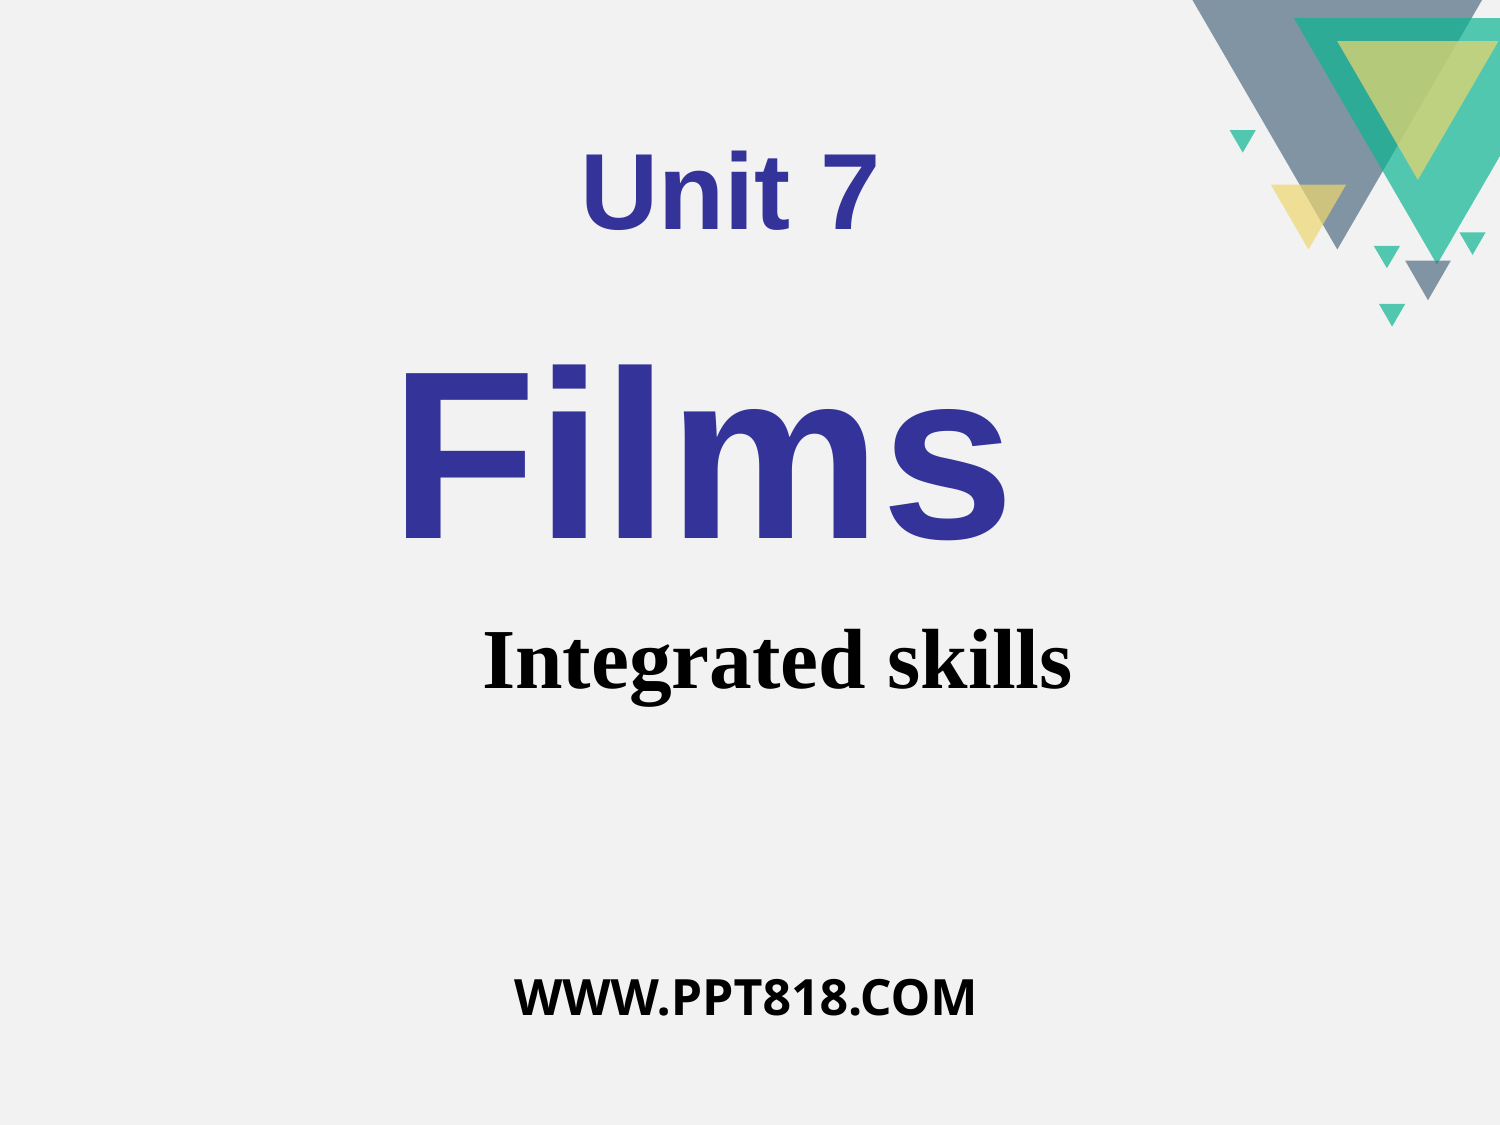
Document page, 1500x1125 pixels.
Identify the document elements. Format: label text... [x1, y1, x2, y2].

text_box Unit 7 Films Integrated skills [29, 113, 1463, 675]
text_box WWW.PPT818.COM [443, 952, 1049, 1033]
